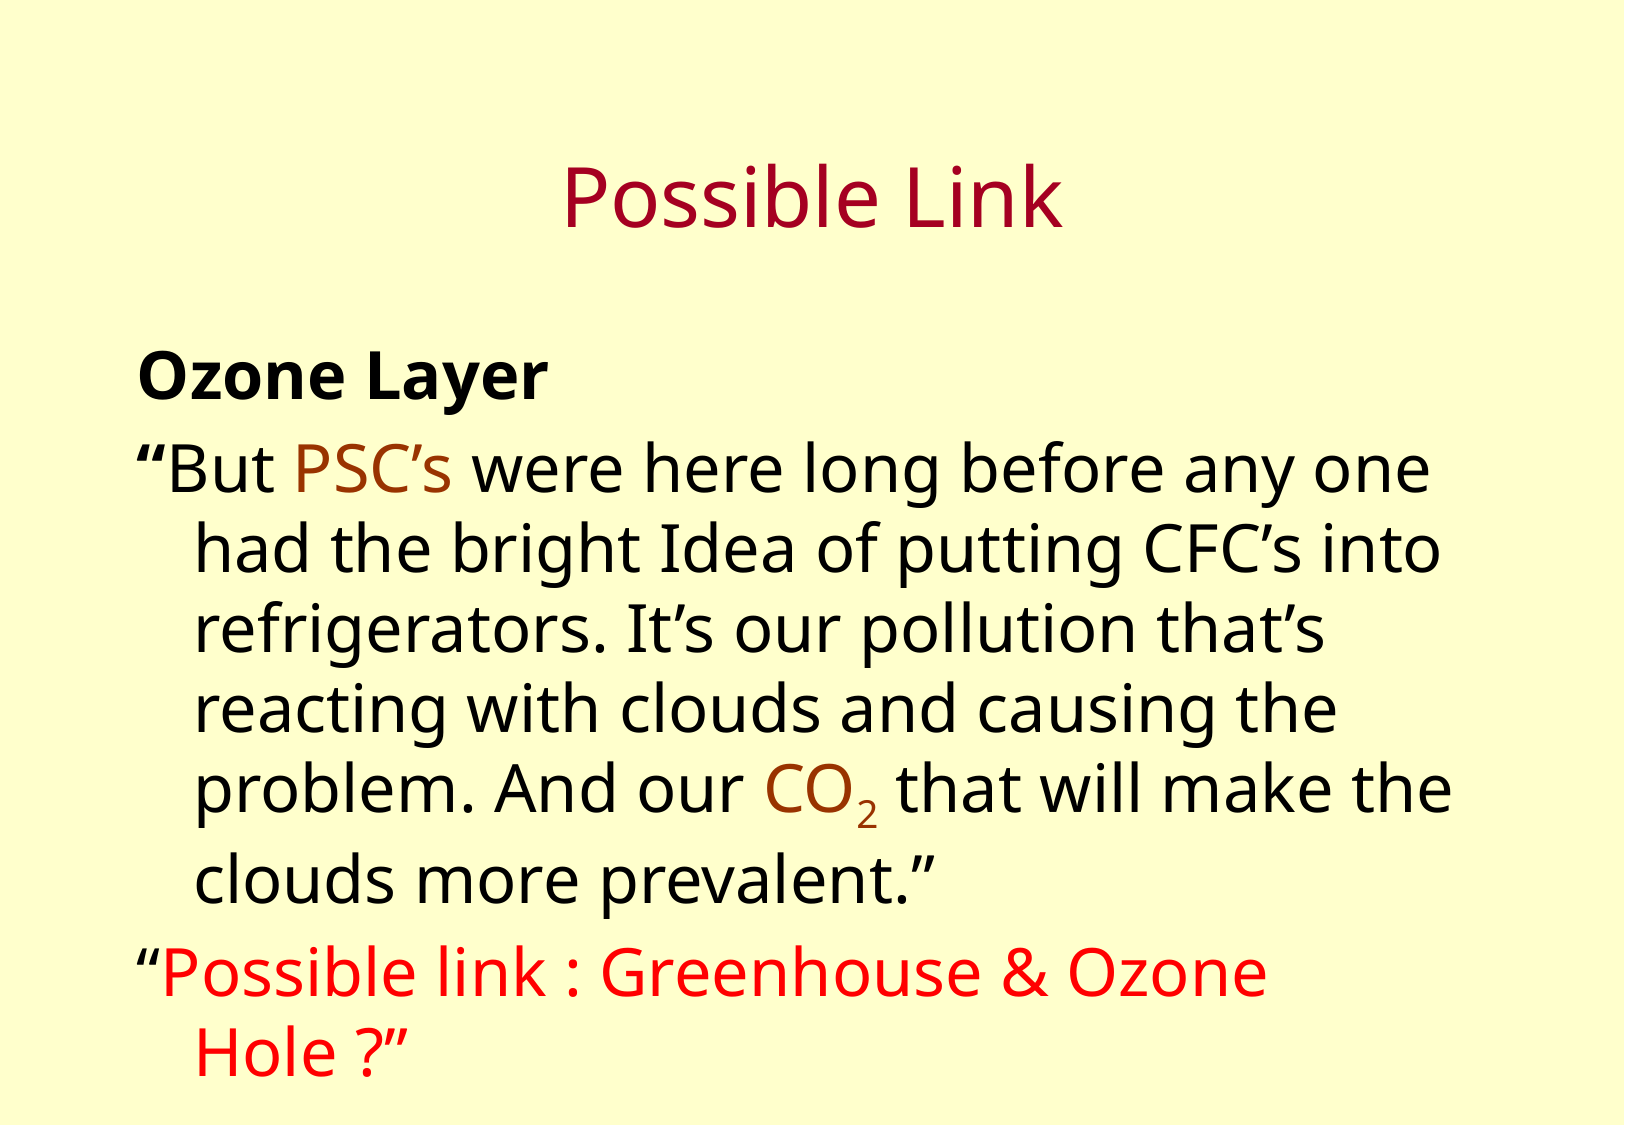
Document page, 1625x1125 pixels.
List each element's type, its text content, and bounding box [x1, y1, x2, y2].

title Possible Link [121, 99, 1503, 288]
list Ozone Layer “But PSC’s were here long before any one had the bright Idea of putting CFC’s into refrigerators. It’s our pollution that’s reacting with clouds and causing the problem. And our CO2 that will make the clouds more prevalent.” “Possible link : Greenhouse & Ozone Hole ?” [121, 324, 1503, 1038]
